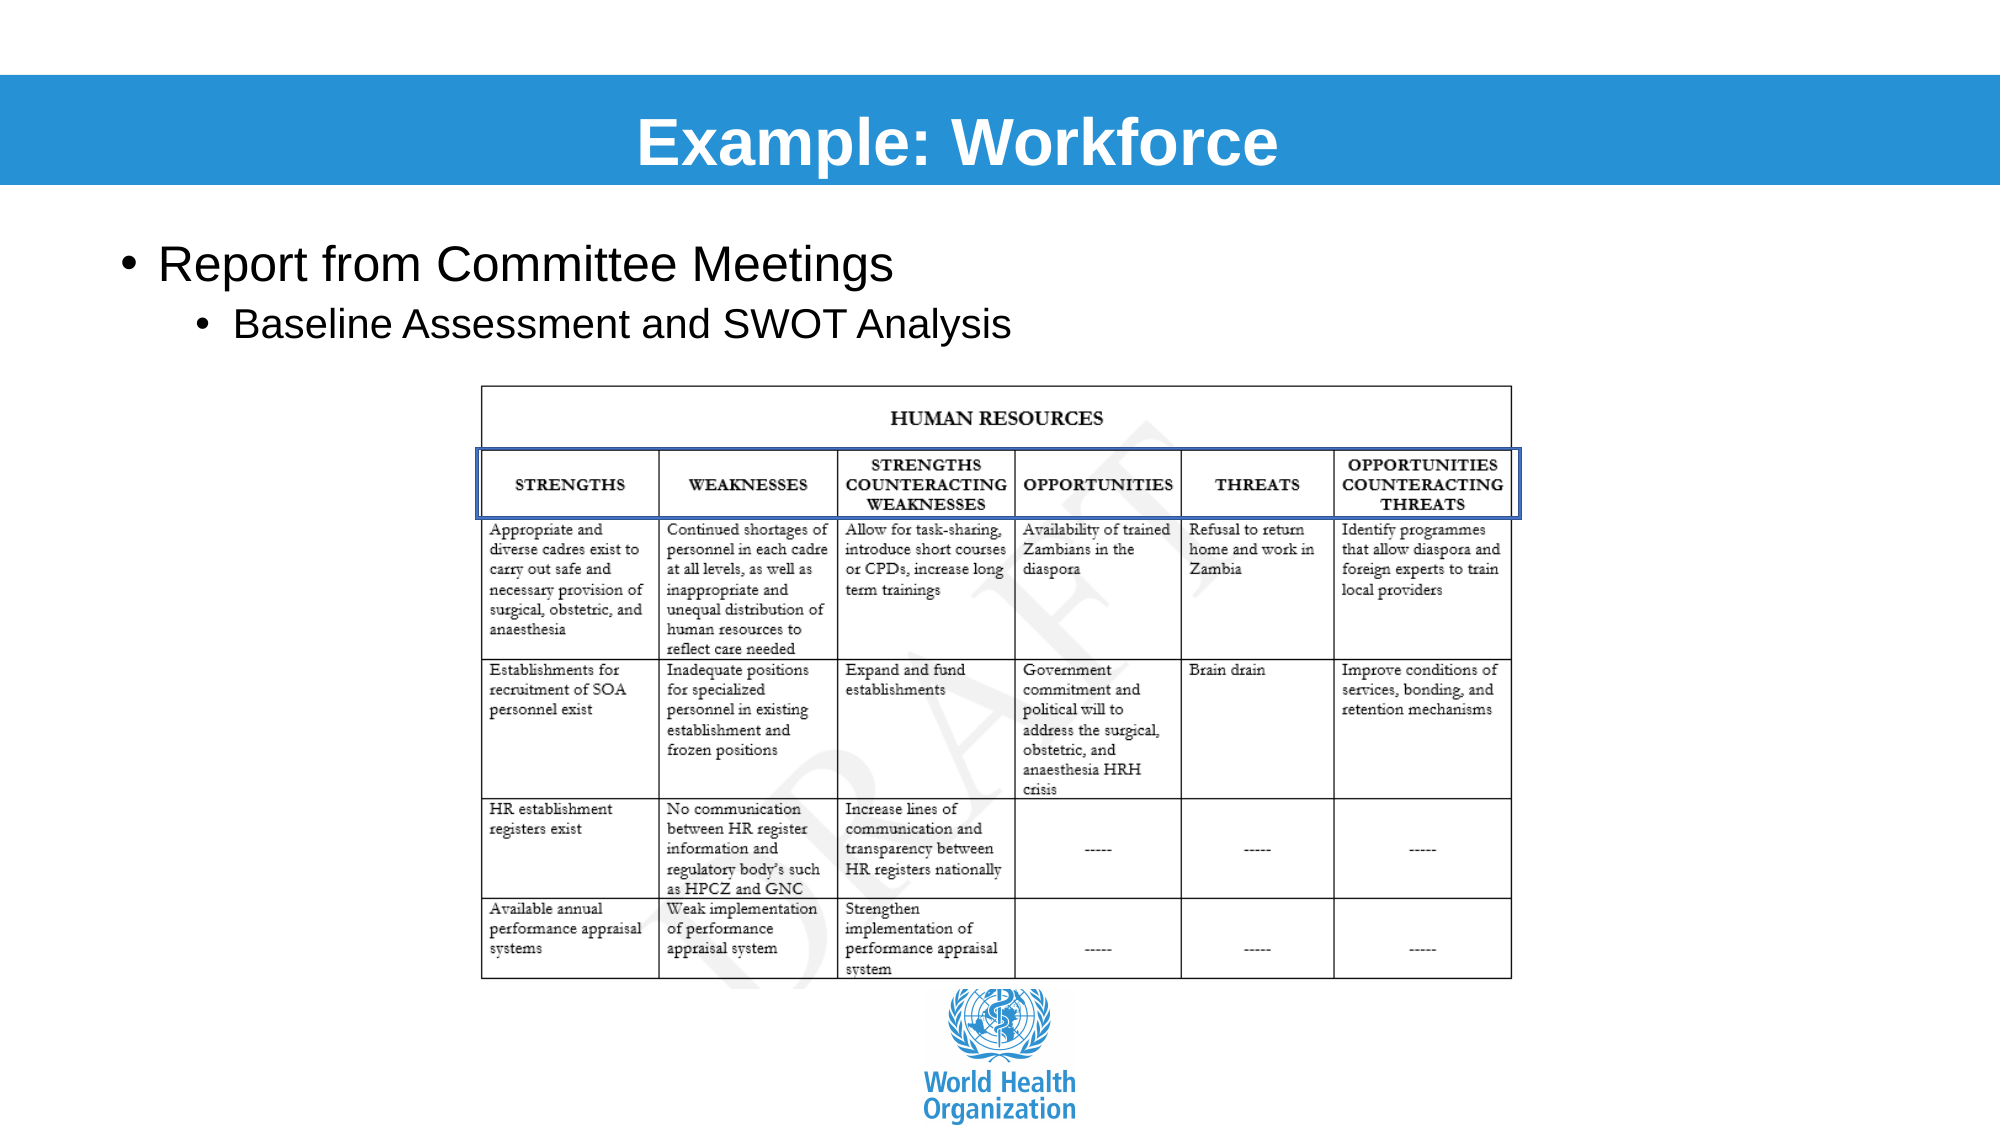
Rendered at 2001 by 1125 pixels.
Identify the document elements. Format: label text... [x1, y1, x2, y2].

list Report from Committee Meetings Baseline Assessment and SWOT Analysis [105, 231, 1831, 945]
picture [475, 382, 1522, 1125]
text_box Example: Workforce [0, 91, 2000, 186]
